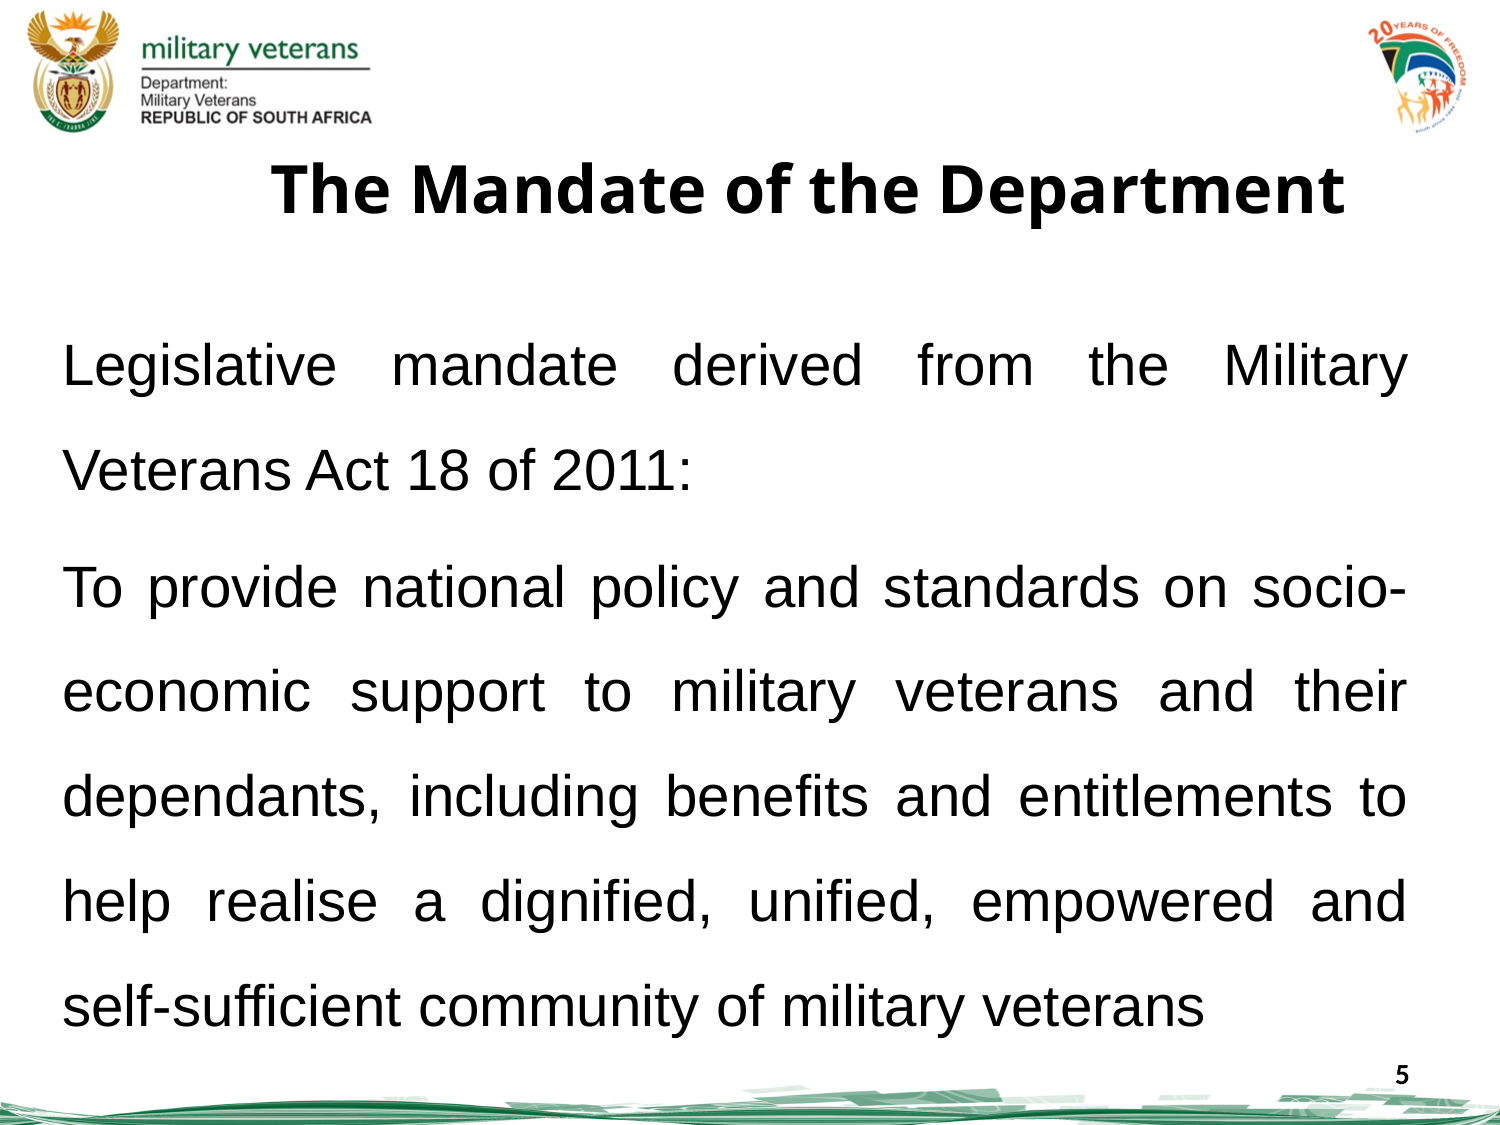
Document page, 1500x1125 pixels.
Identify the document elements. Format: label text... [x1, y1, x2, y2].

slide_number 5 [1074, 1042, 1425, 1084]
list Legislative mandate derived from the Military Veterans Act 18 of 2011: To provide national policy and standards on socio-economic support to military veterans and their dependants, including benefits and entitlements to help realise a dignified, unified, empowered and self-sufficient community of military veterans [47, 285, 1425, 1065]
picture [0, 1085, 1500, 1125]
title The Mandate of the Department [166, 156, 1451, 254]
picture [0, 9, 1500, 148]
